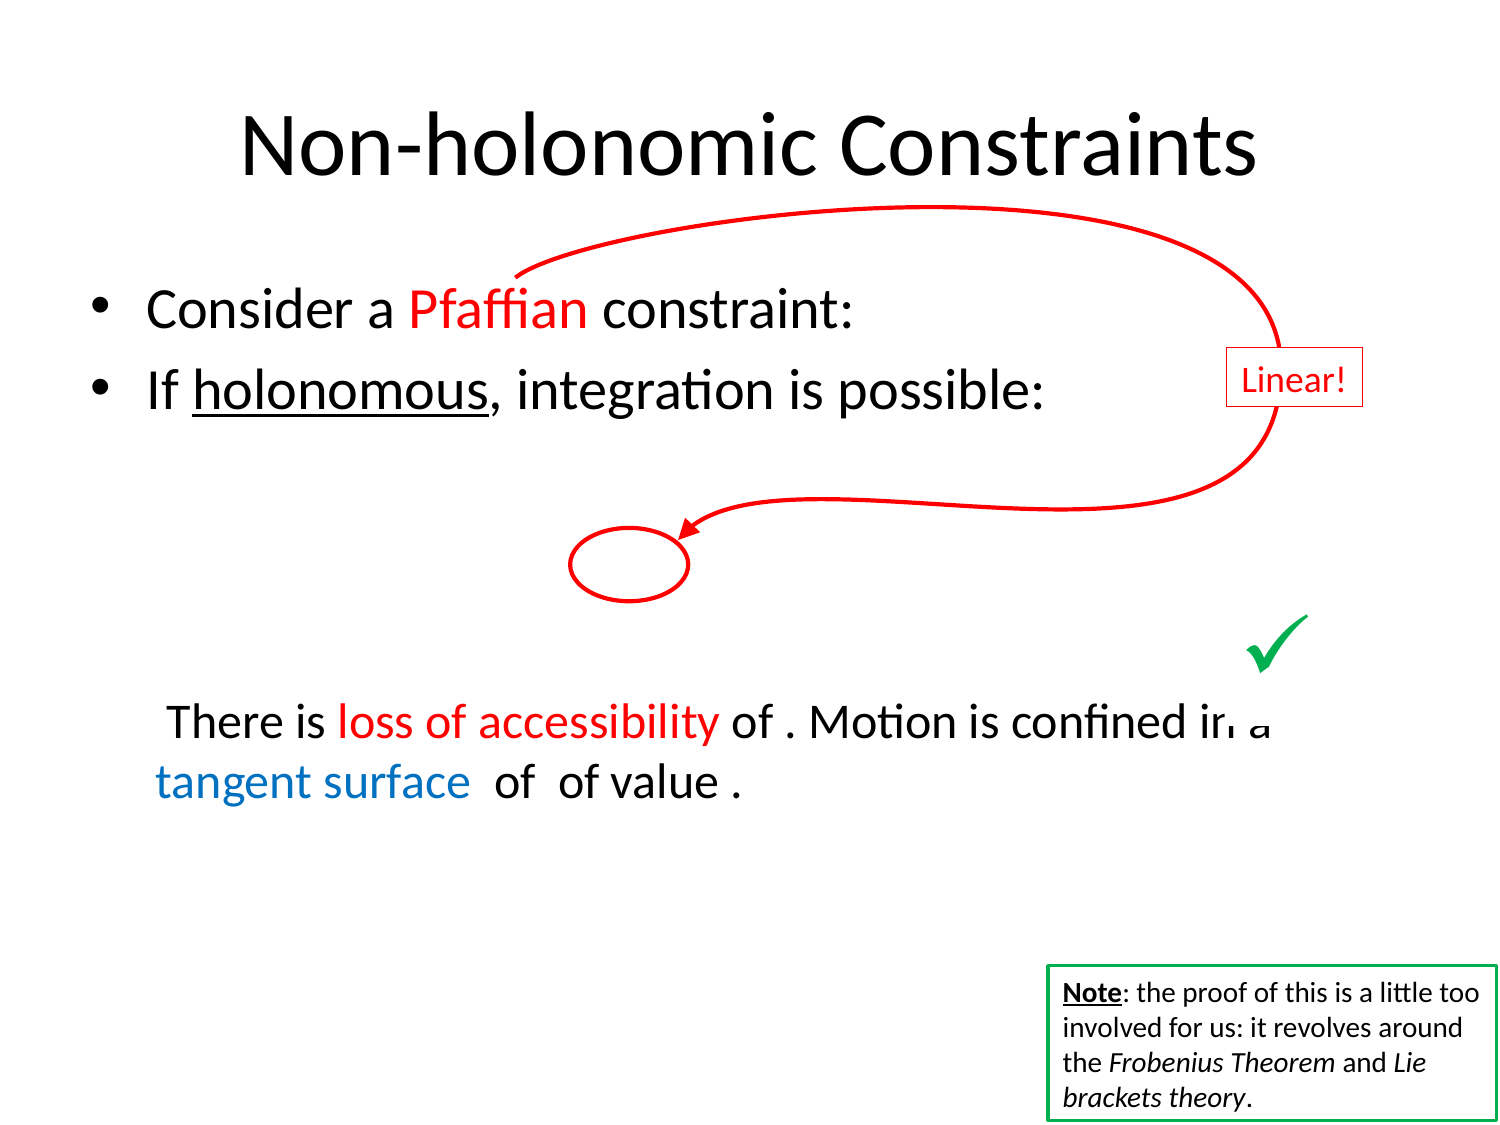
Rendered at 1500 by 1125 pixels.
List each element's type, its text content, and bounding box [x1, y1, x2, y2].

text_box [568, 525, 691, 604]
title Non-holonomic Constraints [75, 45, 1425, 233]
text_box Linear! [1226, 347, 1363, 407]
text_box [514, 205, 1282, 541]
text_box [1224, 601, 1351, 726]
text_box Note: the proof of this is a little too involved for us: it revolves around the Frobenius Theorem and Lie brackets theory. [1047, 965, 1497, 1121]
